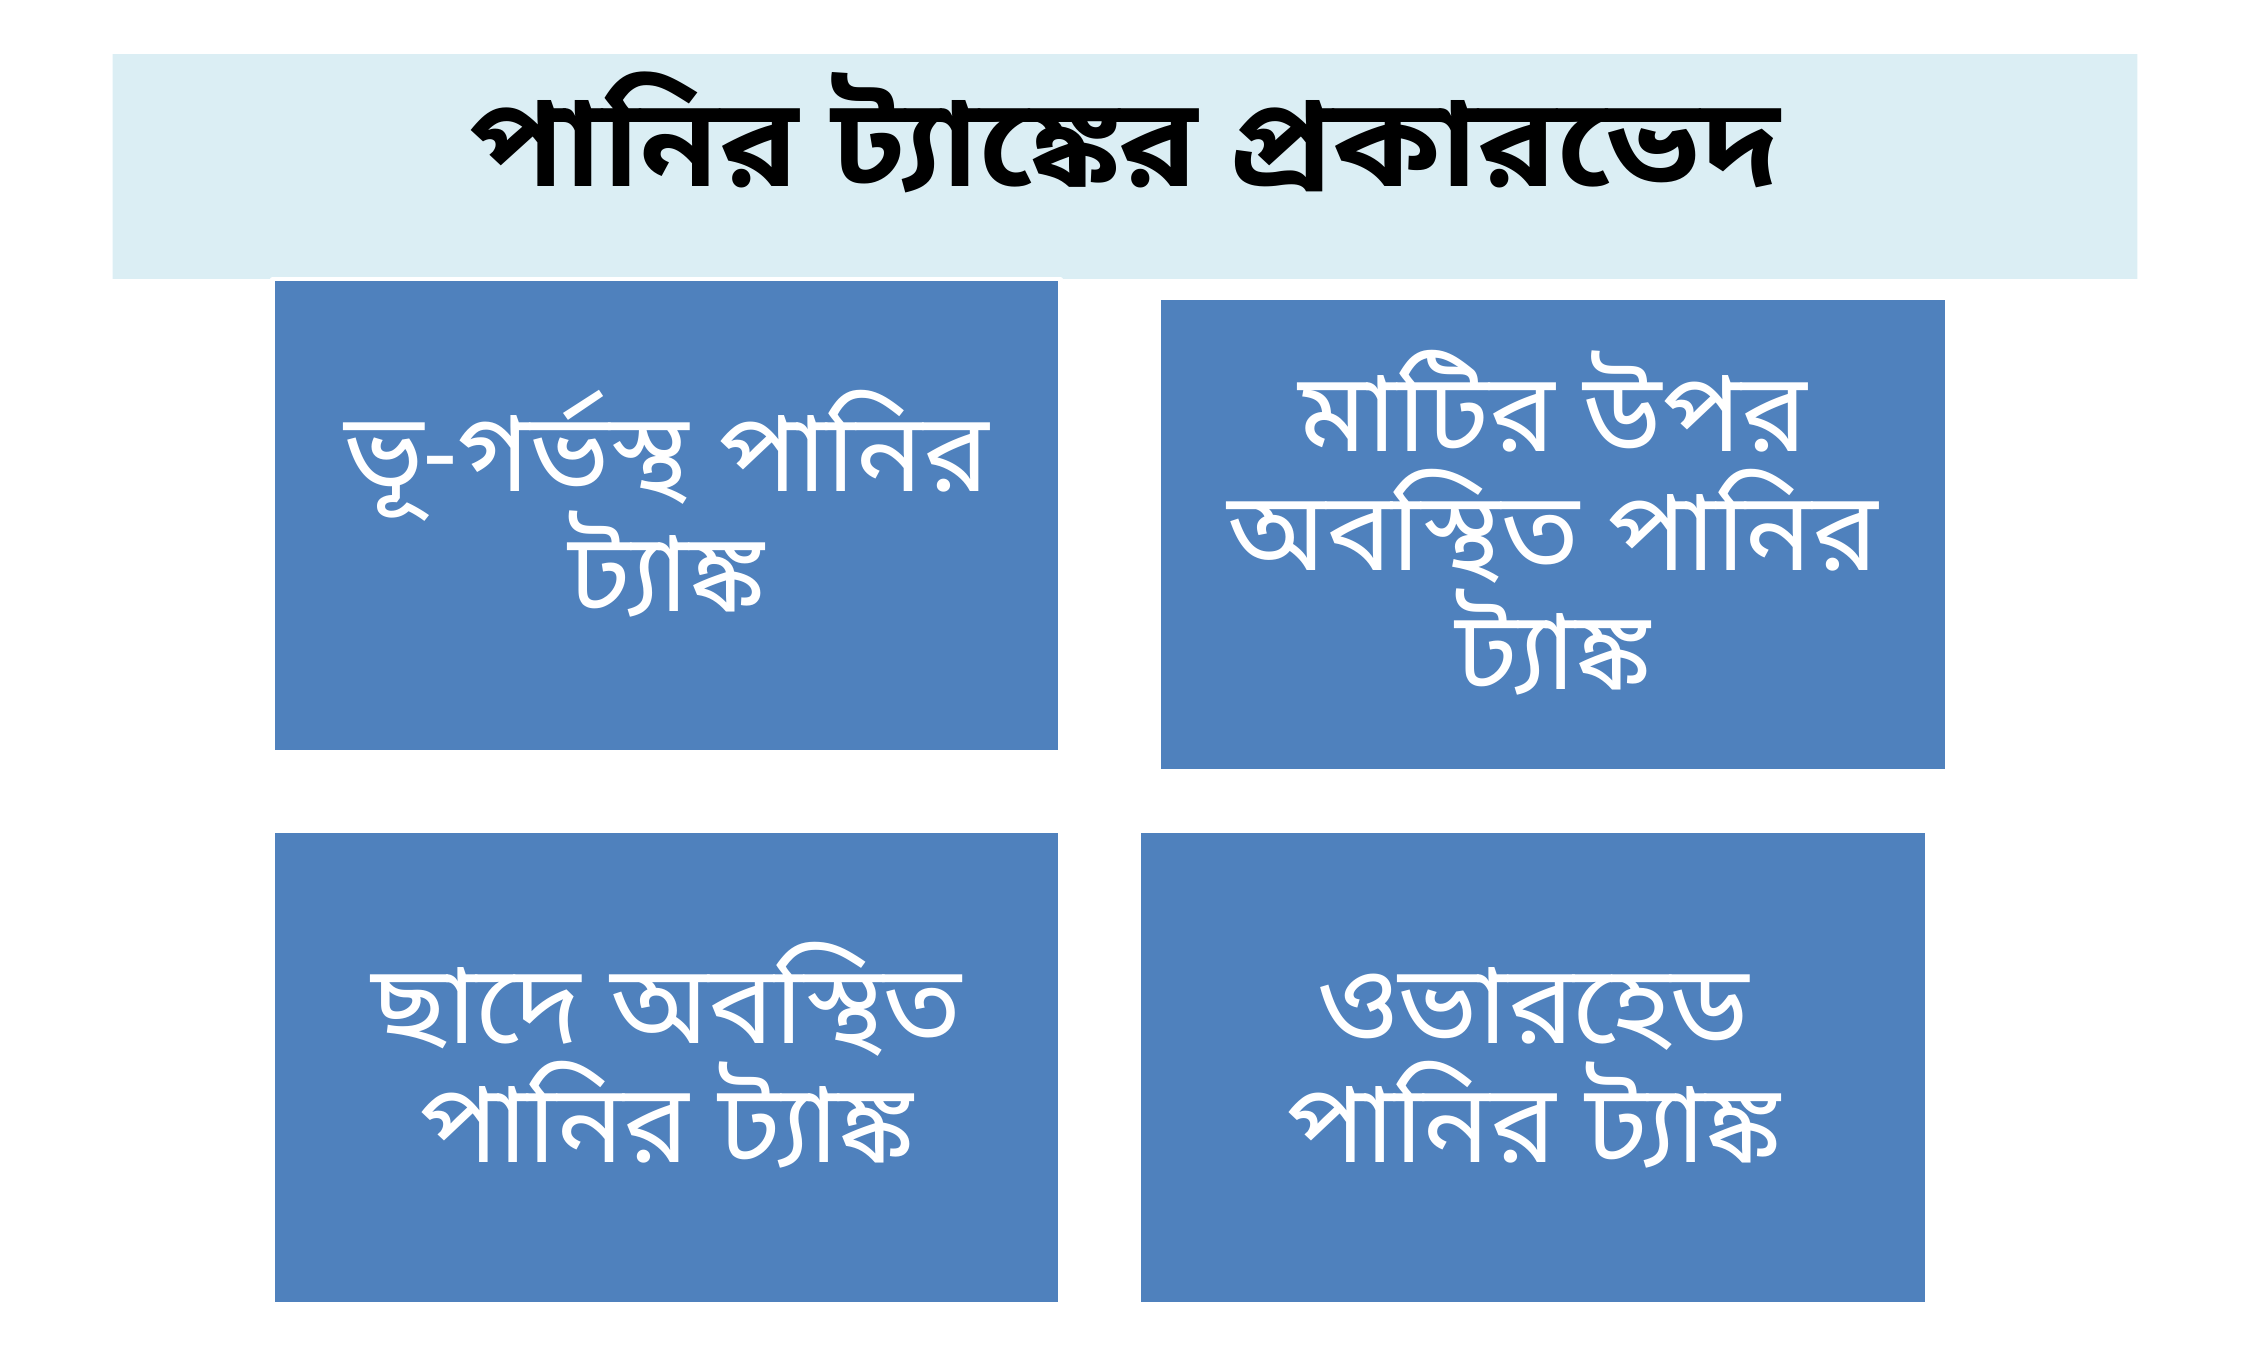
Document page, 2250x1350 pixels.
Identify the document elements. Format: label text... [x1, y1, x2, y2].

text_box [87, 278, 2113, 1305]
title পানির ট্যাঙ্কের প্রকারভেদ [112, 54, 2138, 279]
